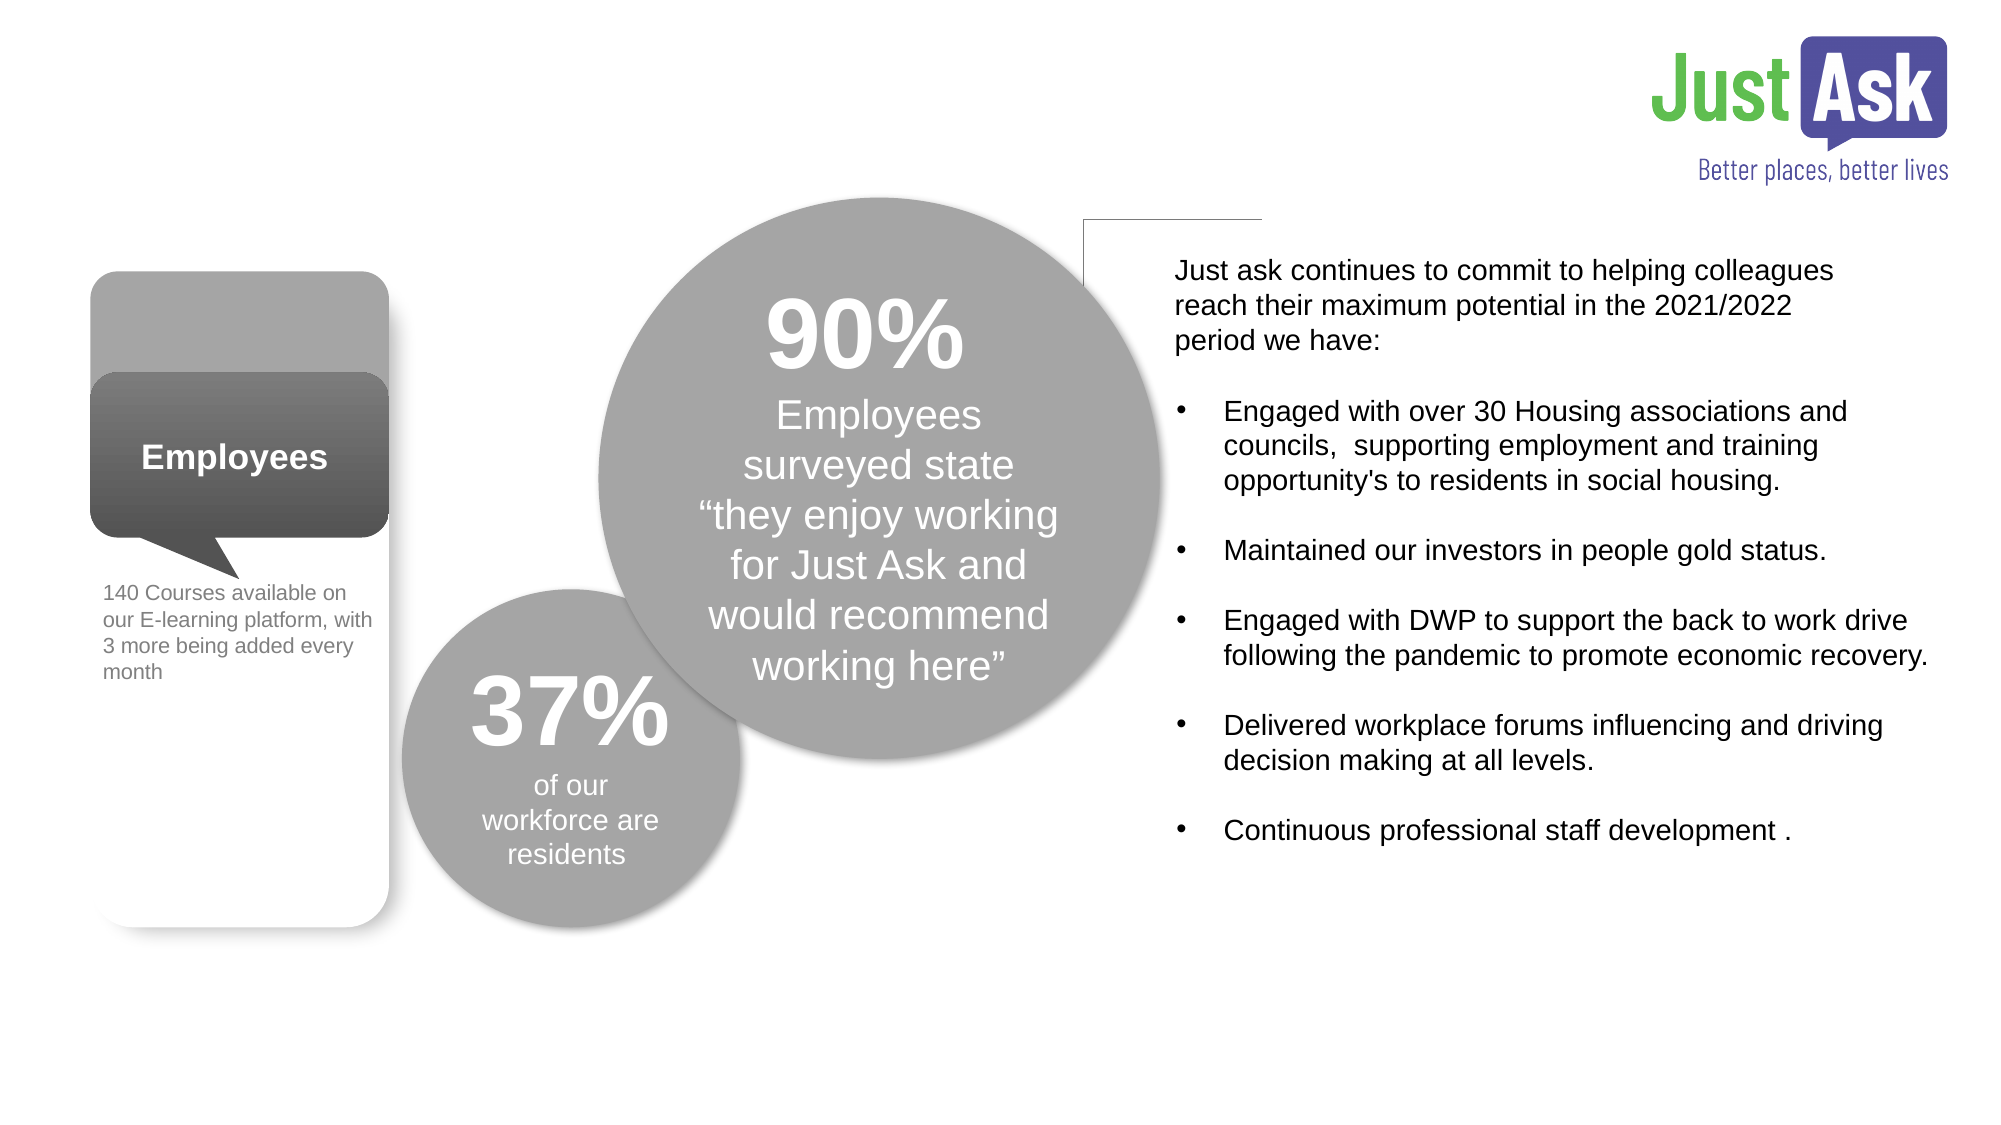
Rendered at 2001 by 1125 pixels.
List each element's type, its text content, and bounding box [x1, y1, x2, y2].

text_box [904, 219, 1262, 321]
picture [1646, 33, 1951, 189]
text_box 90% Employees surveyed state “they enjoy working for Just Ask and would recommend working here” [597, 196, 1161, 760]
text_box Just ask continues to commit to helping colleagues reach their maximum potential in the 2021/2022 period we have: [1159, 243, 1863, 364]
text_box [90, 271, 389, 928]
text_box 37% of our workforce are residents [400, 588, 741, 929]
text_box Engaged with over 30 Housing associations and councils, supporting employment and training opportunity's to residents in social housing. Maintained our investors in people gold status. Engaged with DWP to support the back to work drive following the pandemic to promote economic recovery. Delivered workplace forums influencing and driving decision making at all levels. Continuous professional staff development . [1161, 384, 1983, 854]
